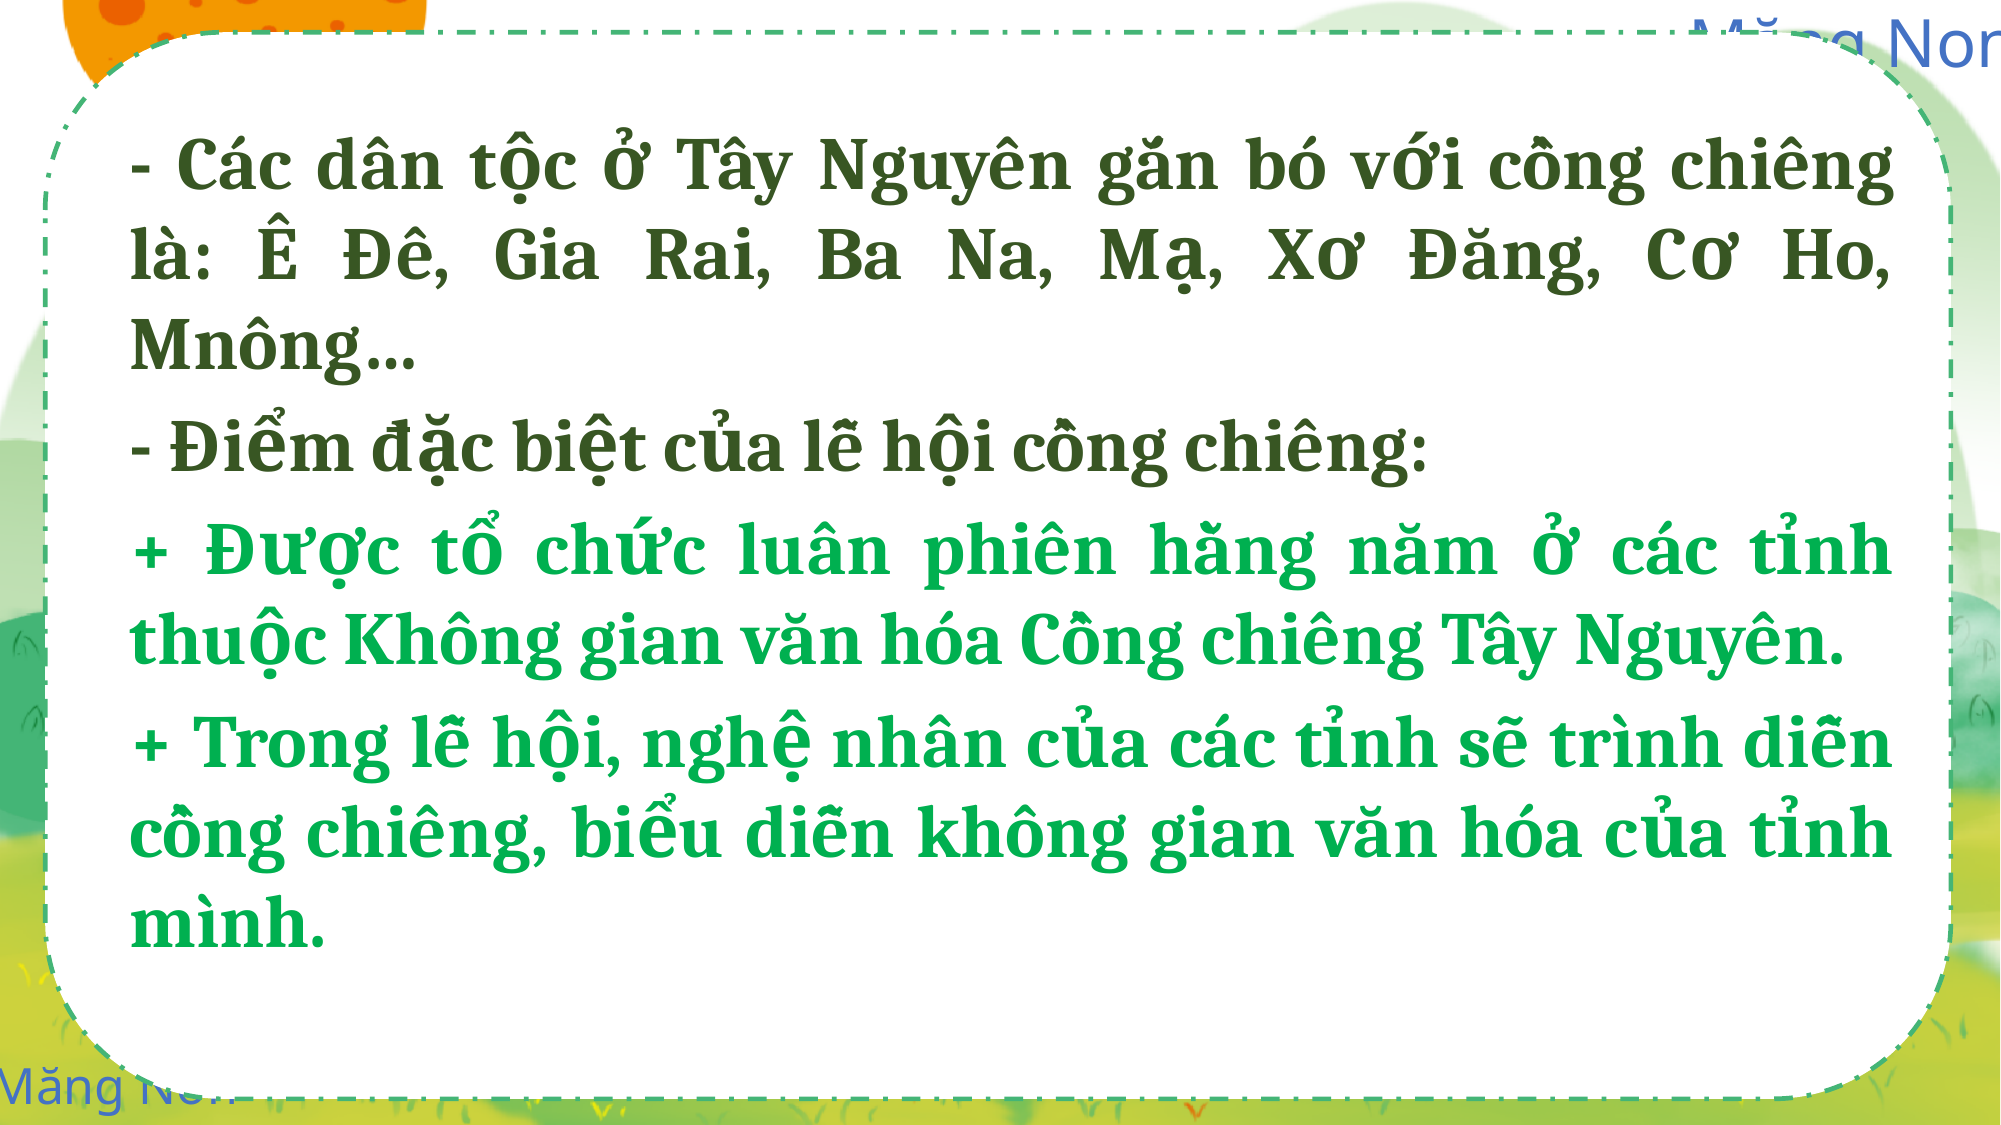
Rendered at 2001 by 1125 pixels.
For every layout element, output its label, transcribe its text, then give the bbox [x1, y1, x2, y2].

text_box - Các dân tộc ở Tây Nguyên gắn bó với cồng chiêng là: Ê Đê, Gia Rai, Ba Na, Mạ, Xơ Đăng, Cơ Ho, Mnông… - Điểm đặc biệt của lễ hội cồng chiêng: + Được tổ chức luân phiên hằng năm ở các tỉnh thuộc Không gian văn hóa Cồng chiêng Tây Nguyên. + Trong lễ hội, nghệ nhân của các tỉnh sẽ trình diễn cồng chiêng, biểu diễn không gian văn hóa của tỉnh mình. [114, 107, 1909, 970]
text_box [44, 31, 1952, 1100]
picture [0, 0, 2001, 1125]
